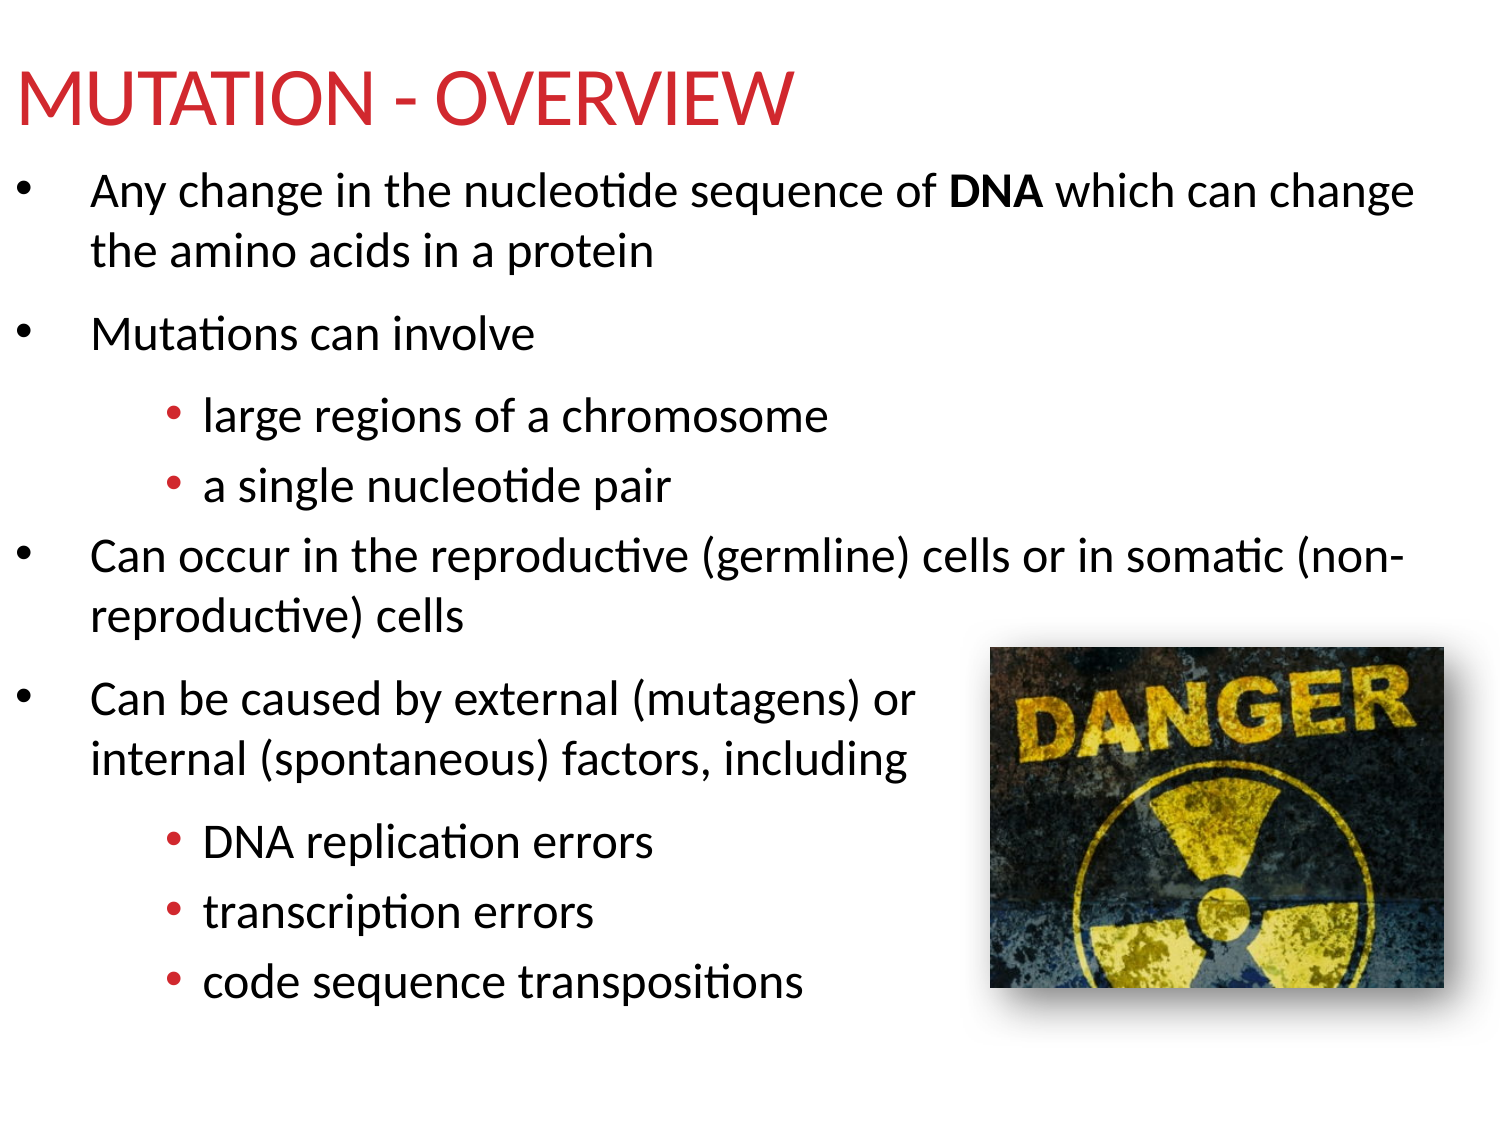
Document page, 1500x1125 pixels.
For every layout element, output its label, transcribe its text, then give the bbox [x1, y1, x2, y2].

title Mutation - overview [0, 0, 1500, 149]
text_box Can be caused by external (mutagens) or internal (spontaneous) factors, including DNA replication errors transcription errors code sequence transpositions [0, 658, 1070, 1125]
list Any change in the nucleotide sequence of DNA which can change the amino acids in a protein Mutations can involve large regions of a chromosome a single nucleotide pair Can occur in the reproductive (germline) cells or in somatic (non-reproductive) cells [0, 149, 1500, 659]
picture [989, 647, 1444, 988]
